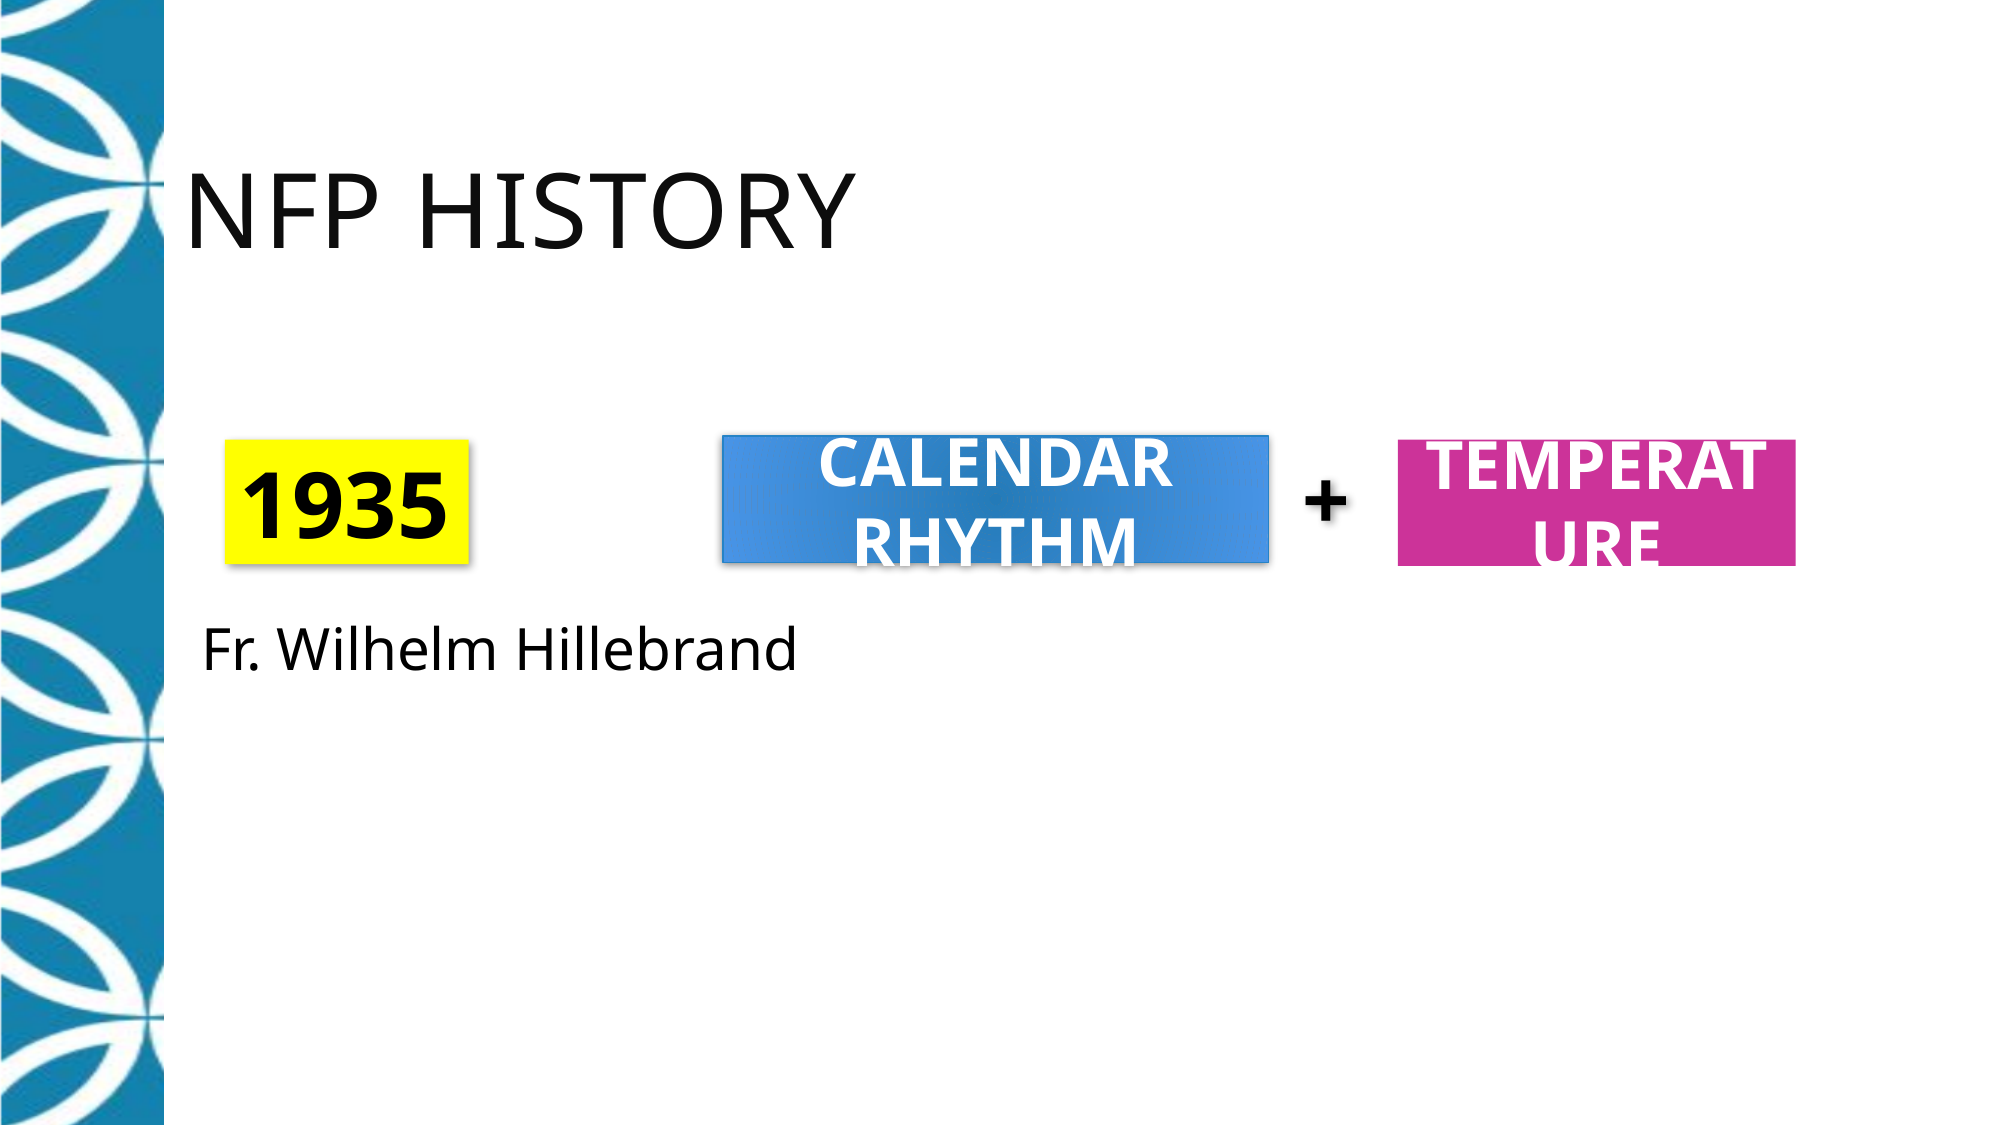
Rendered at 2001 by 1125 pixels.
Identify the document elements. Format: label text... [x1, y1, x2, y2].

title NFP HISTORY [168, 96, 1763, 342]
text_box CALENDAR RHYTHM [722, 435, 1269, 563]
text_box TEMPERATURE [1397, 439, 1796, 566]
picture [0, 0, 645, 1125]
list Fr. Wilhelm Hillebrand [193, 612, 1863, 1014]
text_box + [1287, 439, 1369, 555]
text_box 1935 [224, 439, 469, 475]
